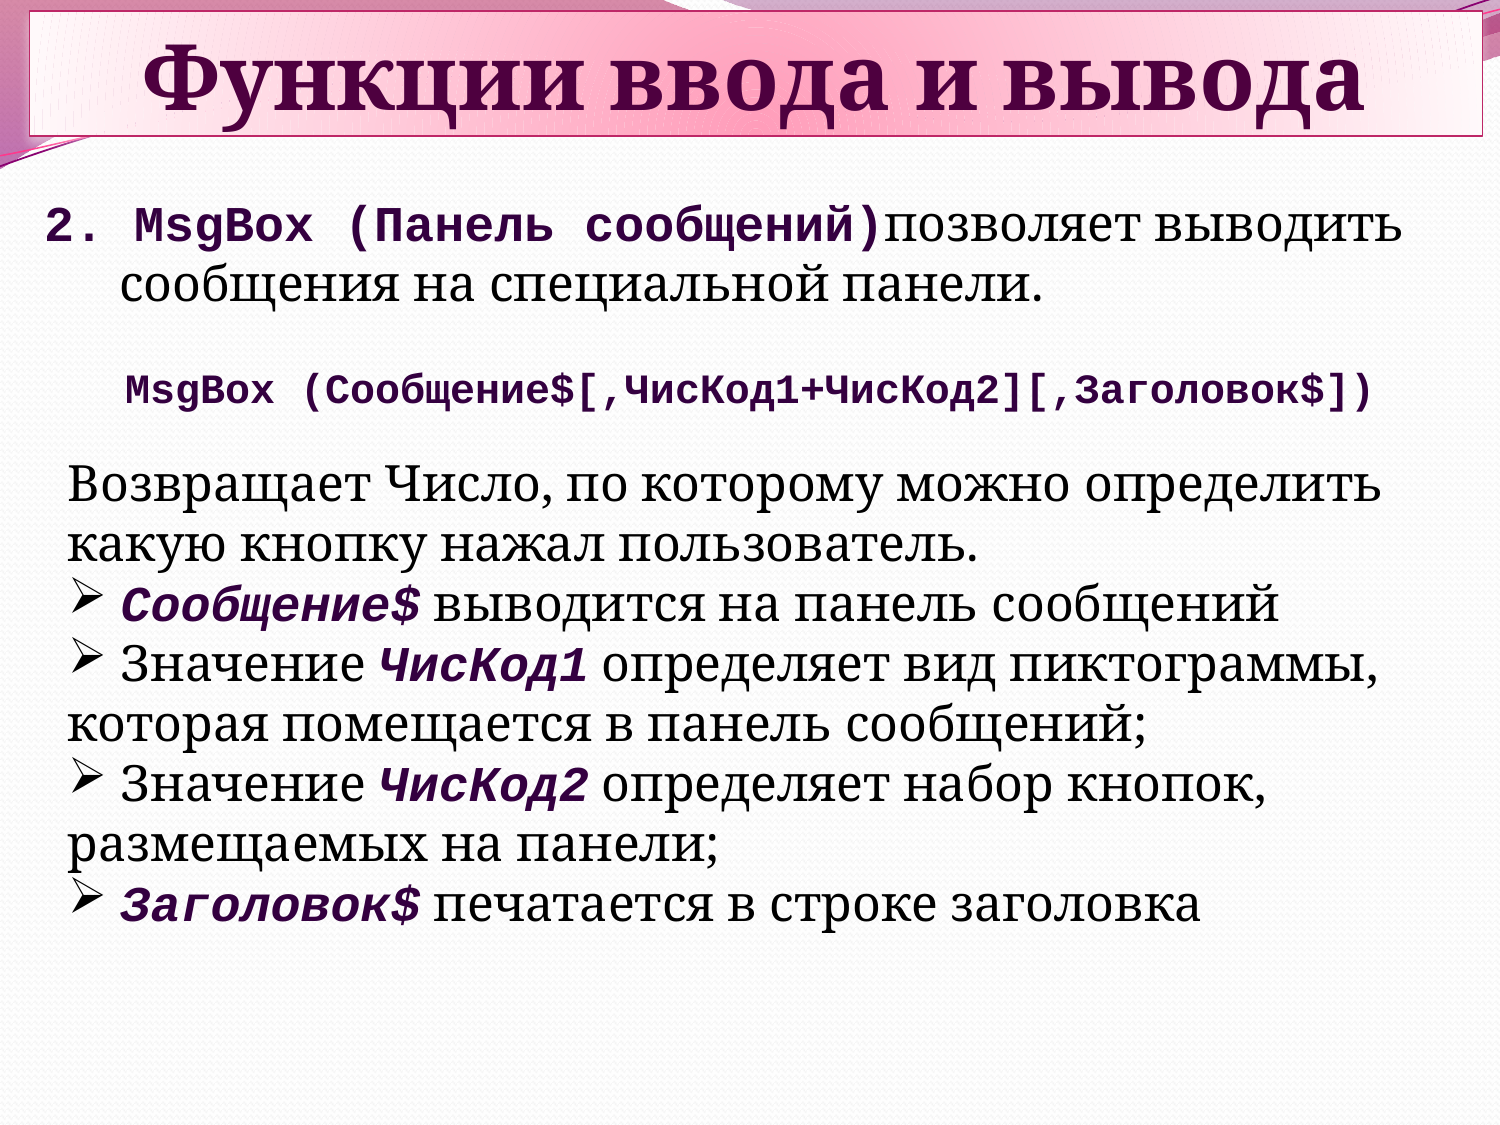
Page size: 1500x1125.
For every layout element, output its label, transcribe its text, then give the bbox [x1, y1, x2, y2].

text_box 2. MsgBox (Панель сообщений)позволяет выводить сообщения на специальной панели. MsgBox (Сообщение$[,ЧисКод1+ЧисКод2][,Заголовок$]) [29, 184, 1471, 420]
text_box Функции ввода и вывода [29, 10, 1483, 137]
text_box Возвращает Число, по которому можно определить какую кнопку нажал пользователь. Сообщение$ выводится на панель сообщений Значение ЧисКод1 определяет вид пиктограммы, которая помещается в панель сообщений; Значение ЧисКод2 определяет набор кнопок, размещаемых на панели; Заголовок$ печатается в строке заголовка [53, 444, 1447, 940]
